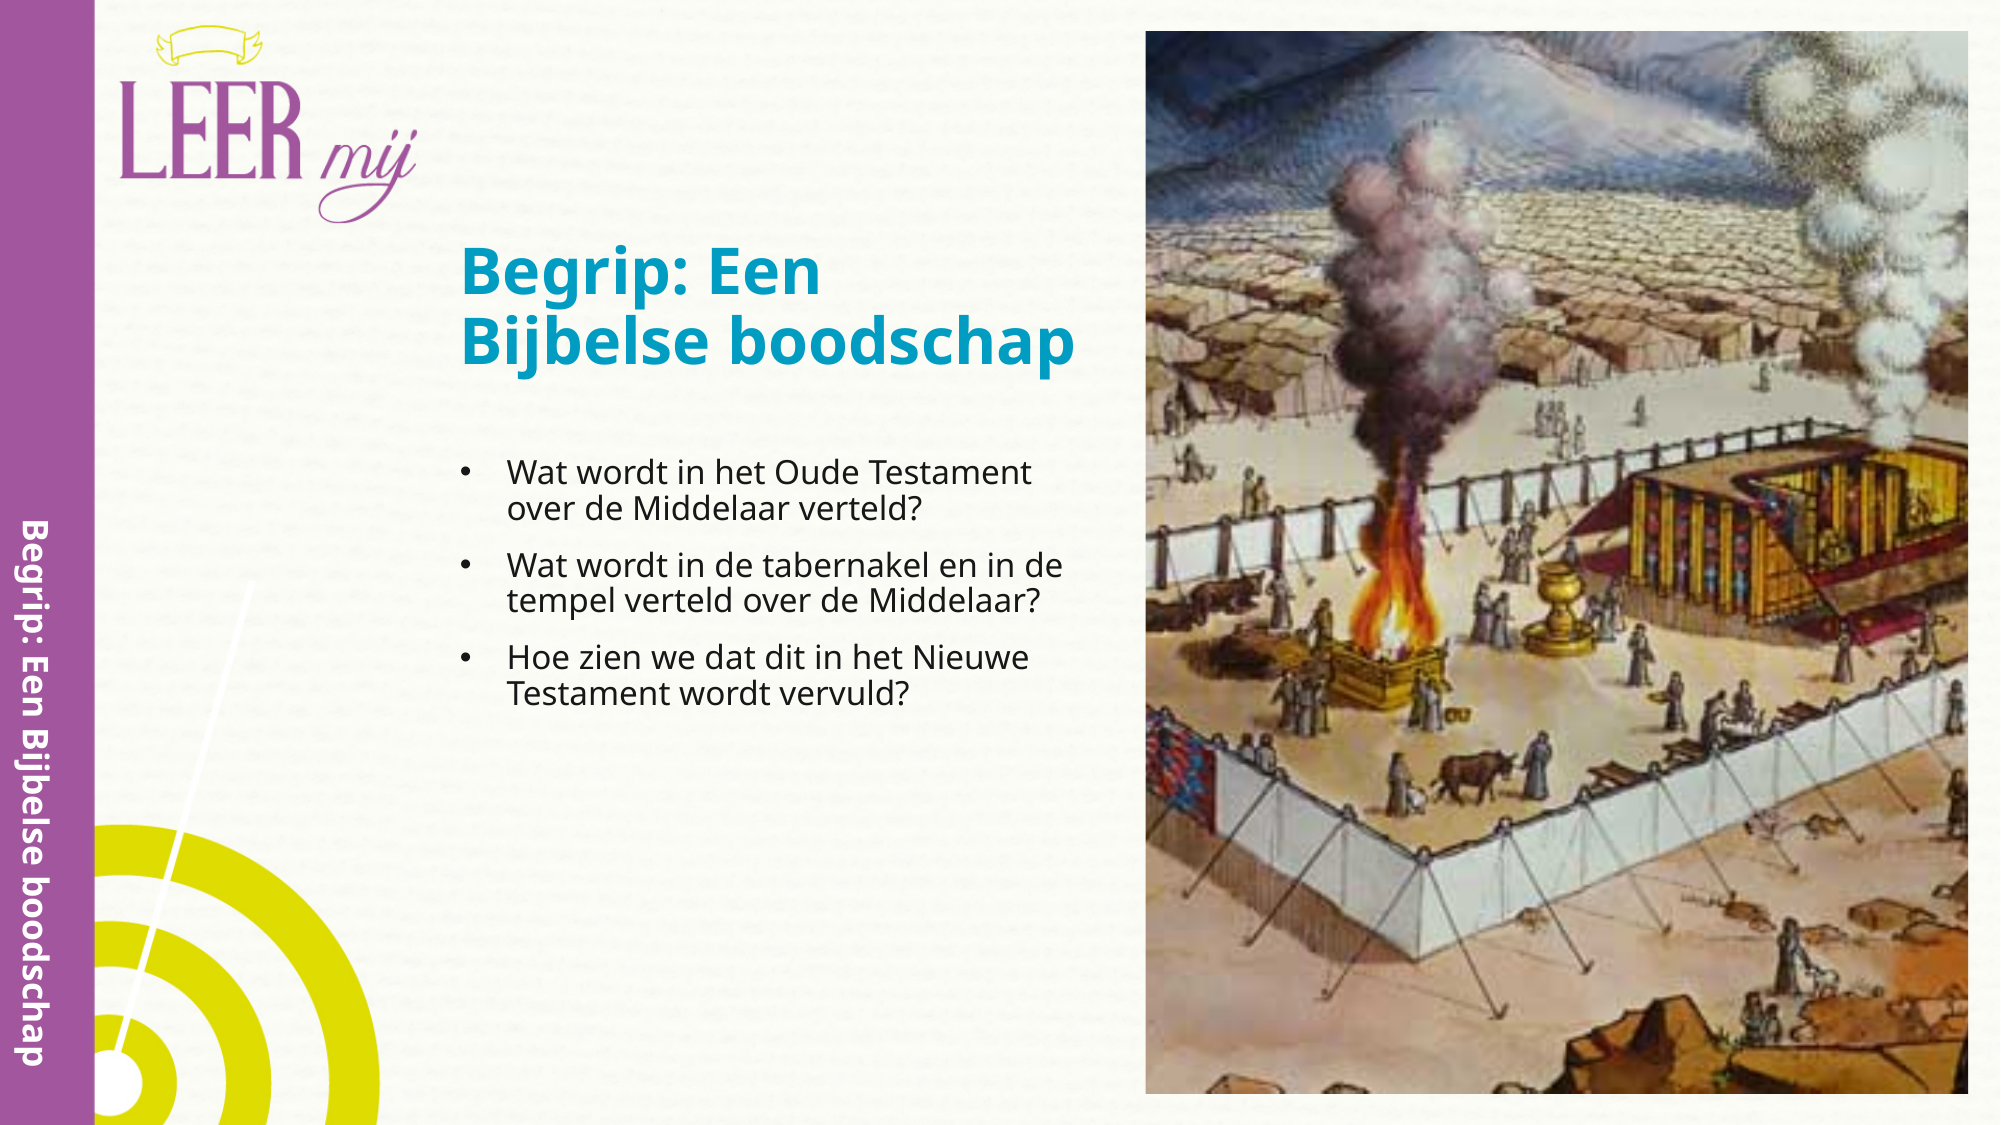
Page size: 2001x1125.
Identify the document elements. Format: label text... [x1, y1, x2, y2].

list Begrip: Een Bijbelse boodschap [7, 503, 89, 1094]
list Wat wordt in het Oude Testament over de Middelaar verteld? Wat wordt in de tabernakel en in de tempel verteld over de Middelaar? Hoe zien we dat dit in het Nieuwe Testament wordt vervuld? [444, 448, 1105, 968]
picture [0, 0, 2001, 1125]
title Begrip: Een Bijbelse boodschap [444, 229, 1102, 386]
